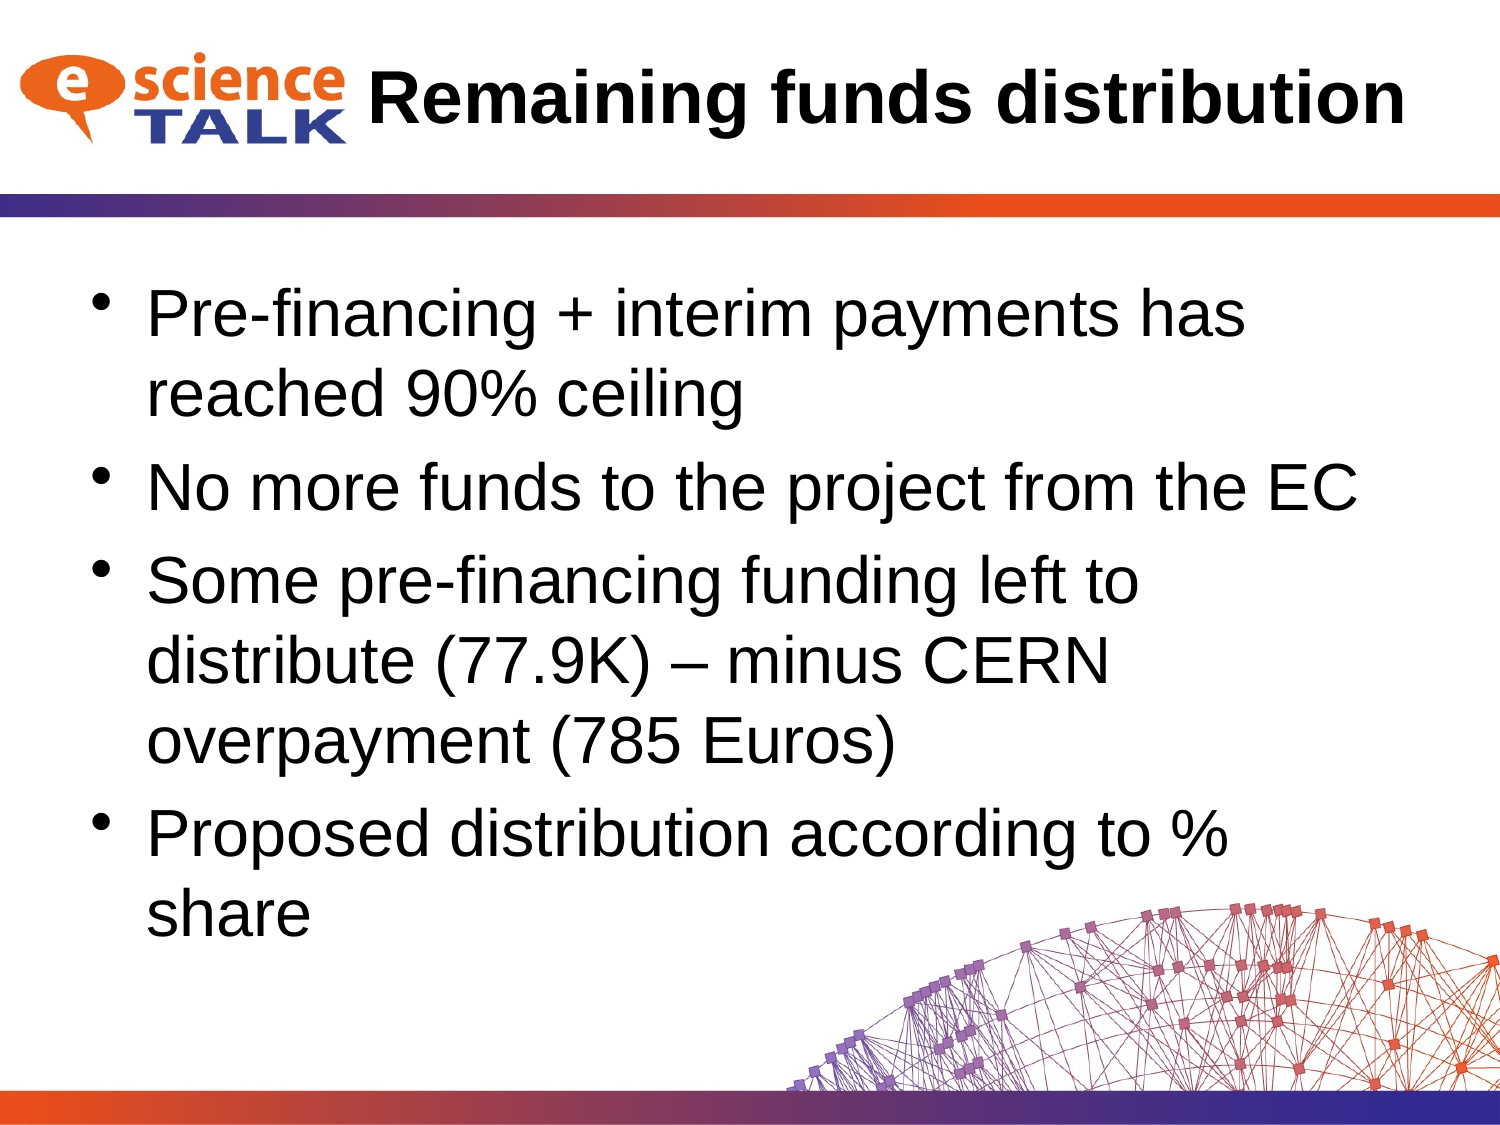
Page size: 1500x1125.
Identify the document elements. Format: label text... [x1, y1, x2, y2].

list Pre-financing + interim payments has reached 90% ceiling No more funds to the project from the EC Some pre-financing funding left to distribute (77.9K) – minus CERN overpayment (785 Euros) Proposed distribution according to % share [75, 262, 1425, 1005]
title Remaining funds distribution [212, 0, 1500, 188]
picture [0, 0, 1500, 1125]
